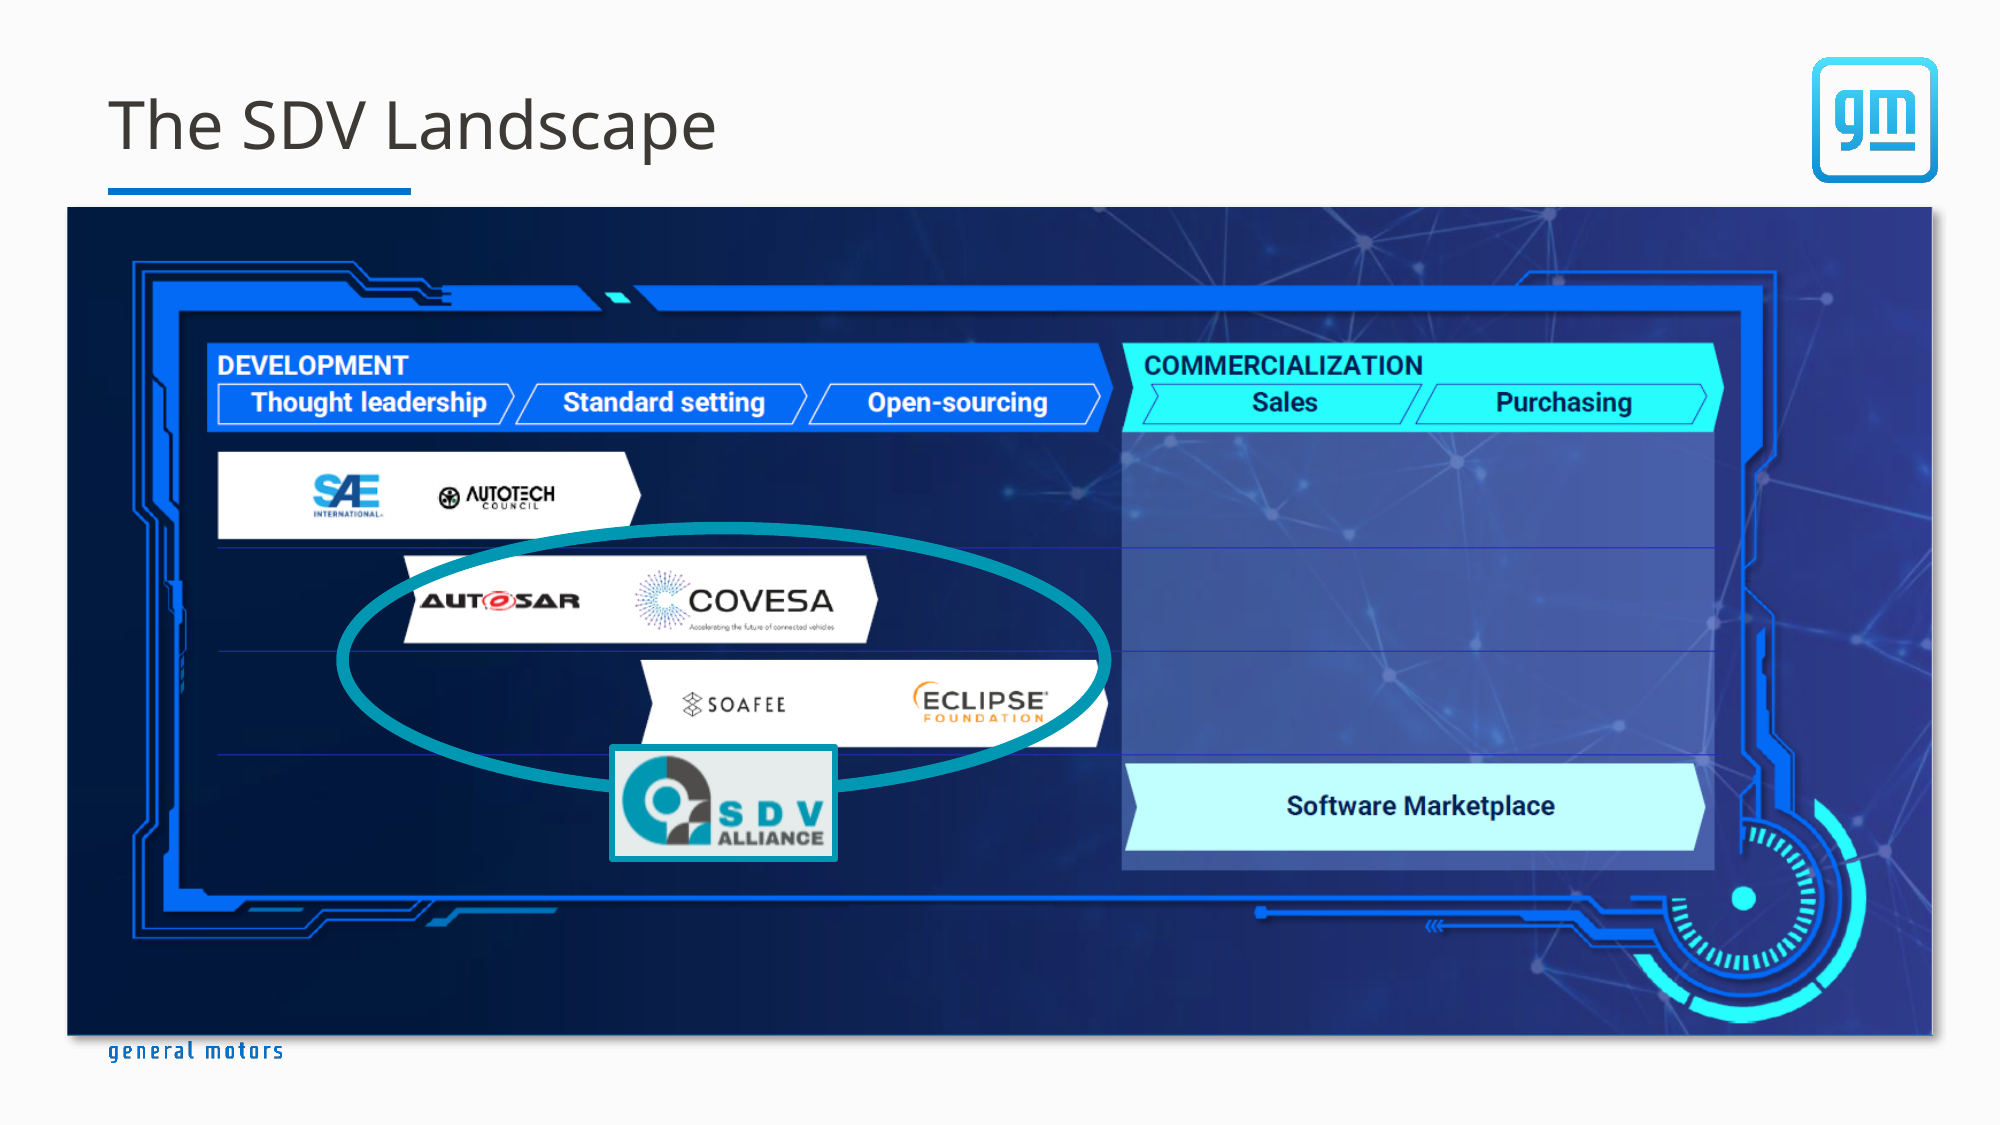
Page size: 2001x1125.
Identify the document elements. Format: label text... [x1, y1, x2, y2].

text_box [67, 207, 1933, 1036]
title The SDV Landscape [108, 6, 1848, 165]
picture [1812, 57, 1938, 183]
picture [615, 750, 833, 857]
picture [109, 1041, 282, 1063]
